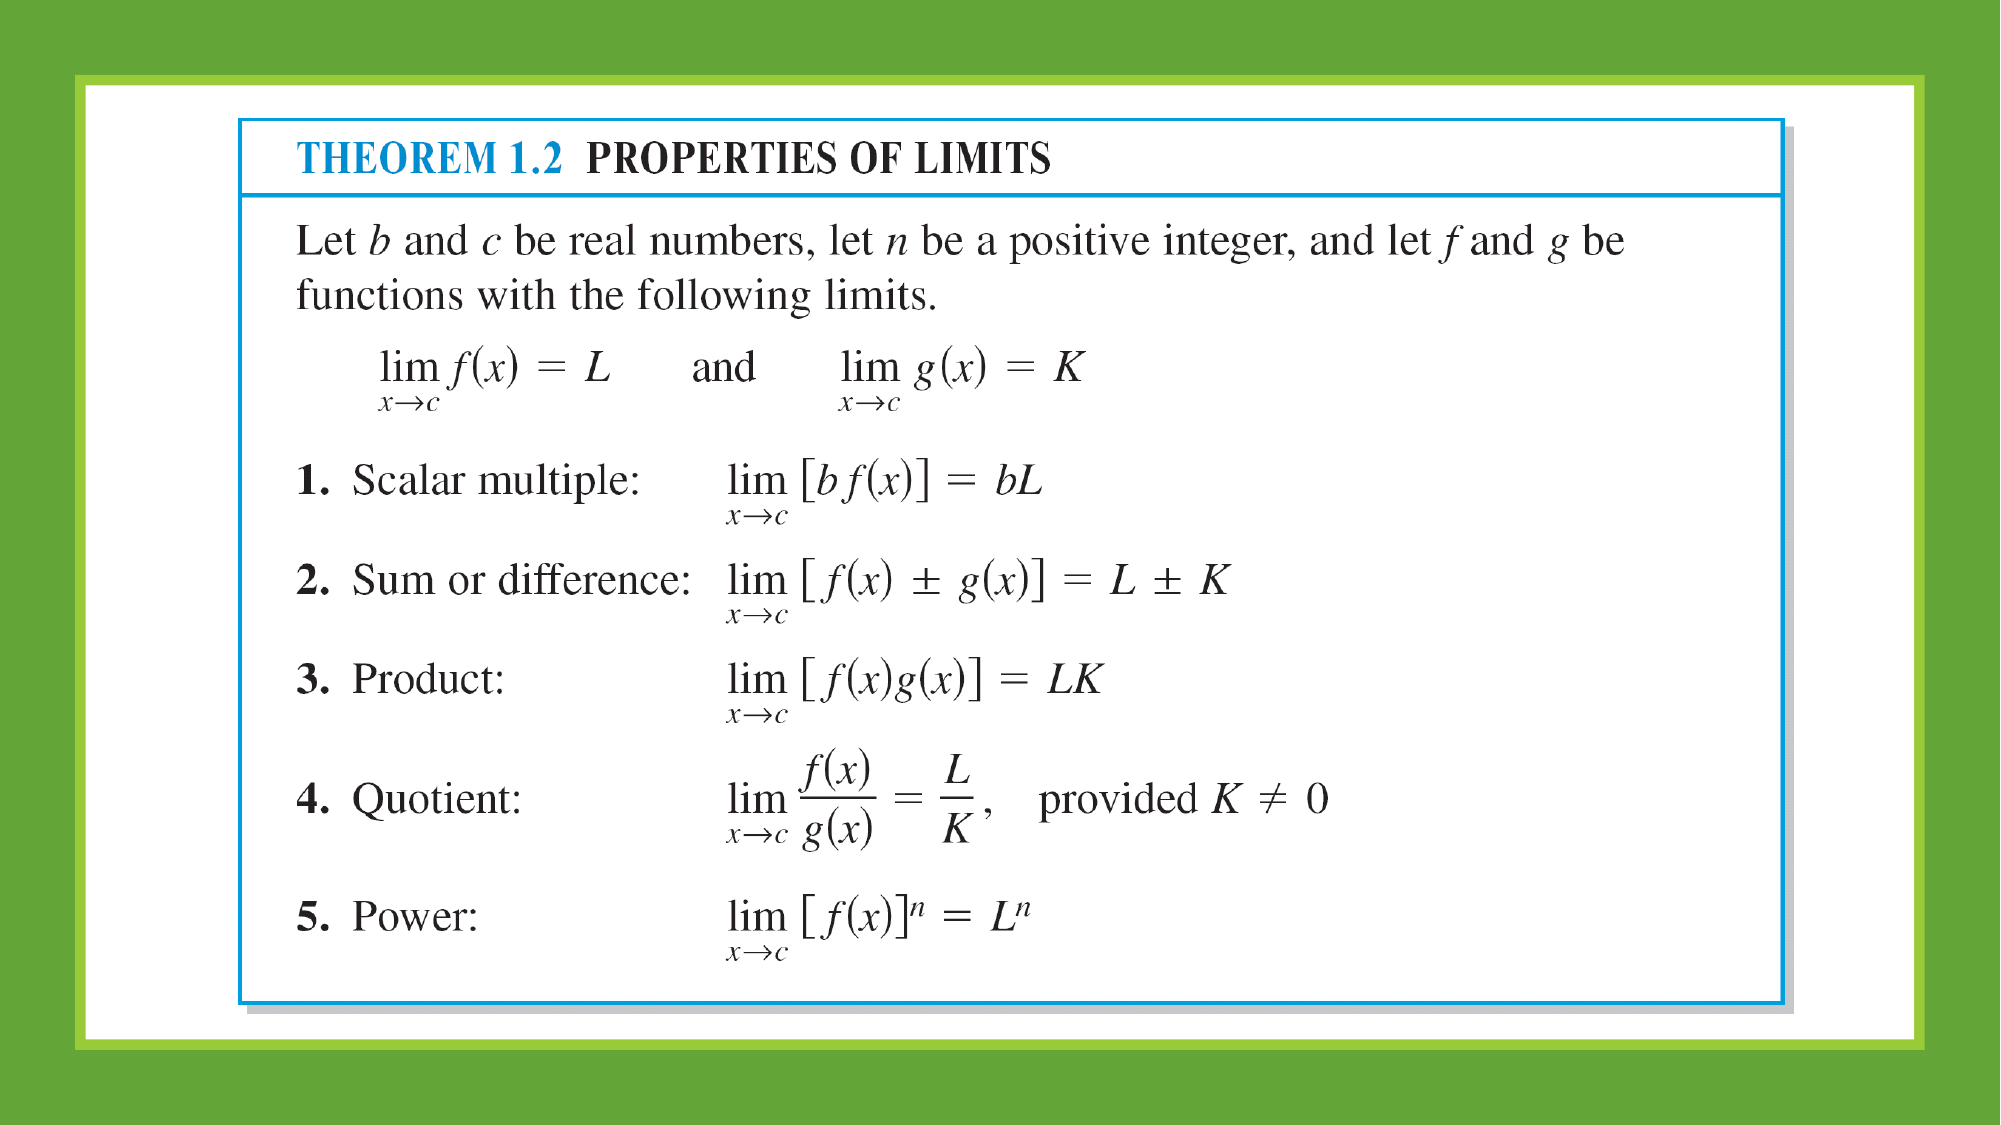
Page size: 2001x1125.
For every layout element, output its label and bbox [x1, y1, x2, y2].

text_box [74, 74, 1926, 1051]
text_box [0, 0, 2000, 1125]
text_box [84, 84, 1916, 1041]
picture [225, 100, 1804, 1025]
